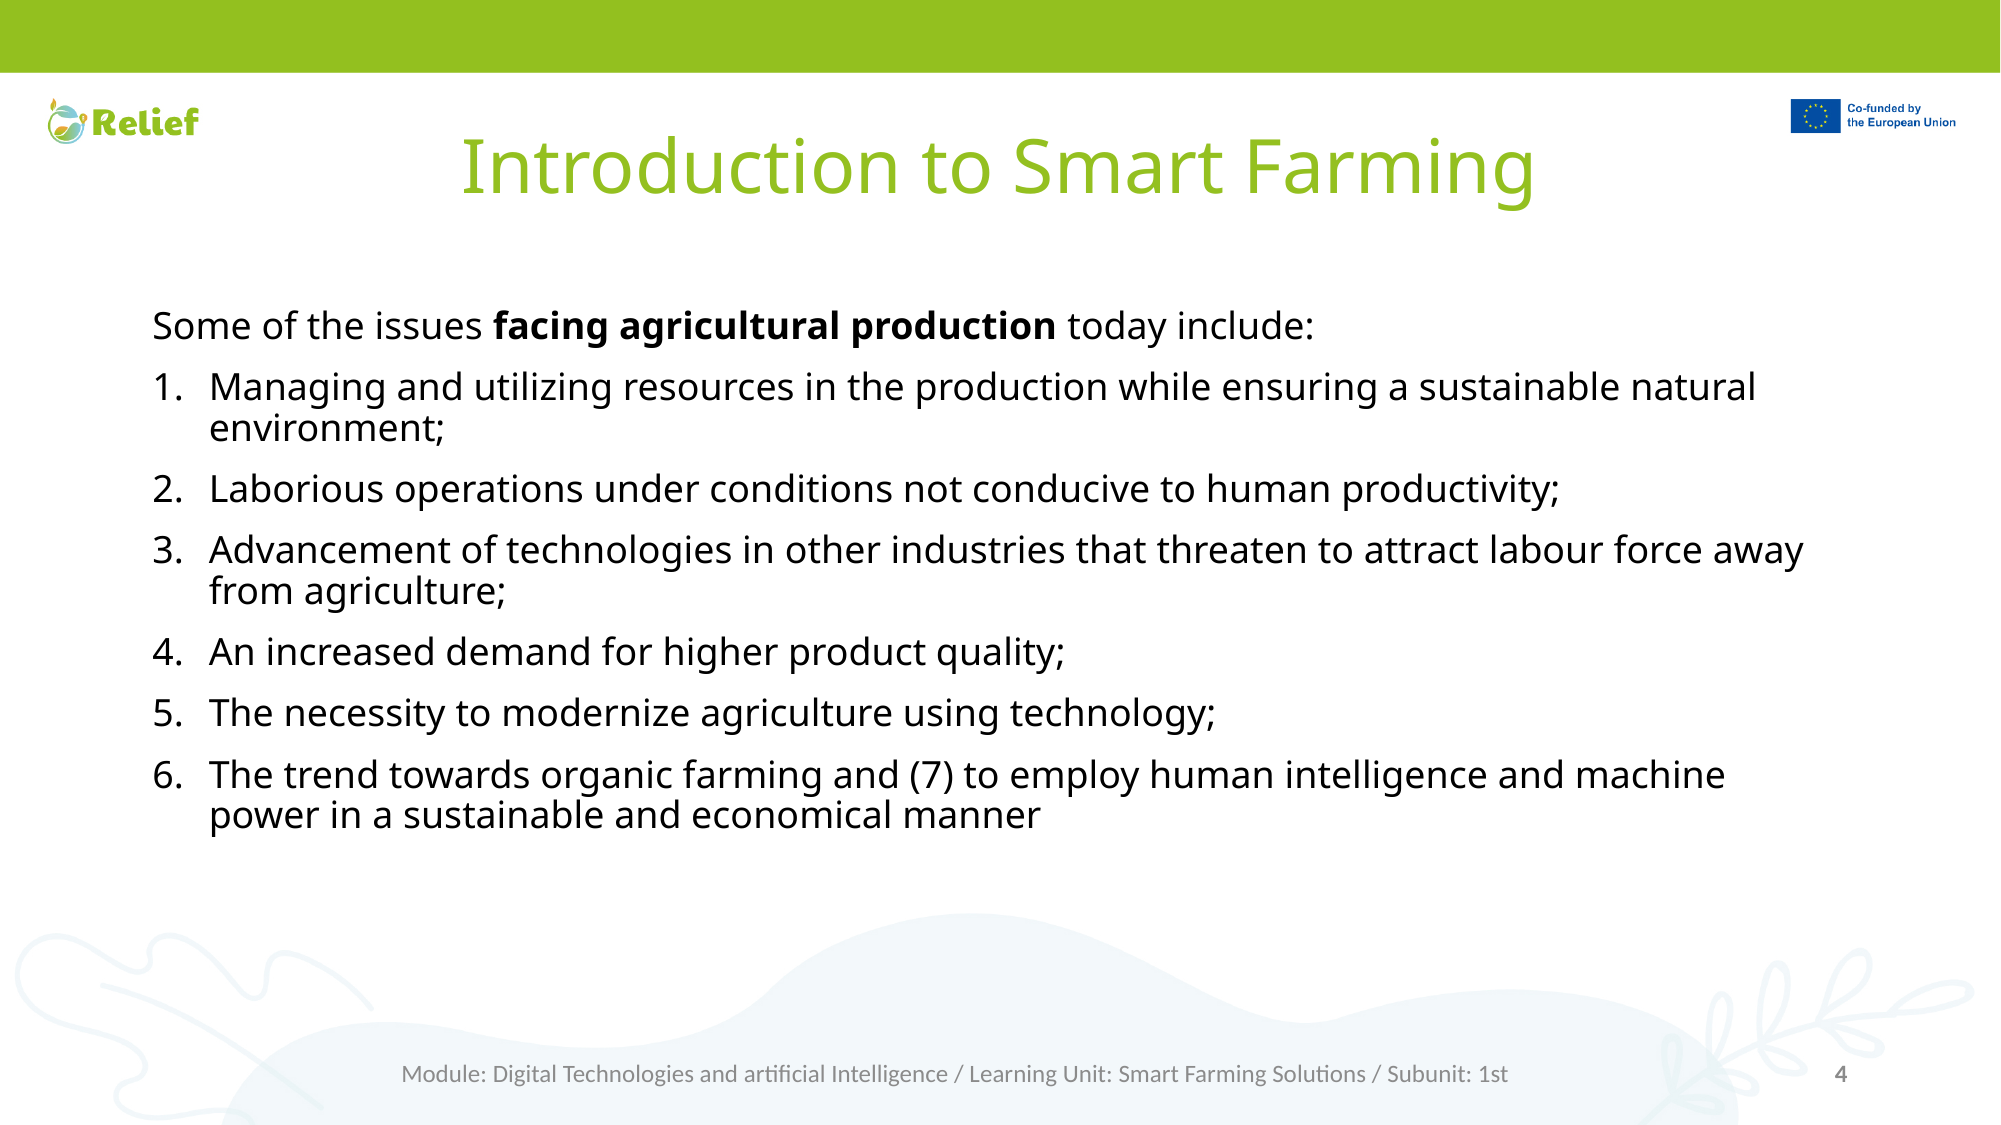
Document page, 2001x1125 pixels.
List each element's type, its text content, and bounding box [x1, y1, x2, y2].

picture [0, 0, 2001, 1125]
list Some of the issues facing agricultural production today include: Managing and utilizing resources in the production while ensuring a sustainable natural environment; Laborious operations under conditions not conducive to human productivity; Advancement of technologies in other industries that threaten to attract labour force away from agriculture; An increased demand for higher product quality; The necessity to modernize agriculture using technology; The trend towards organic farming and (7) to employ human intelligence and machine power in a sustainable and economical manner [137, 299, 1863, 834]
footer Module: Digital Technologies and artificial Intelligence / Learning Unit: Smart Farming Solutions / Subunit: 1st [137, 1023, 1775, 1122]
slide_number 4 [1787, 1042, 1863, 1103]
title Introduction to Smart Farming [137, 111, 1863, 228]
